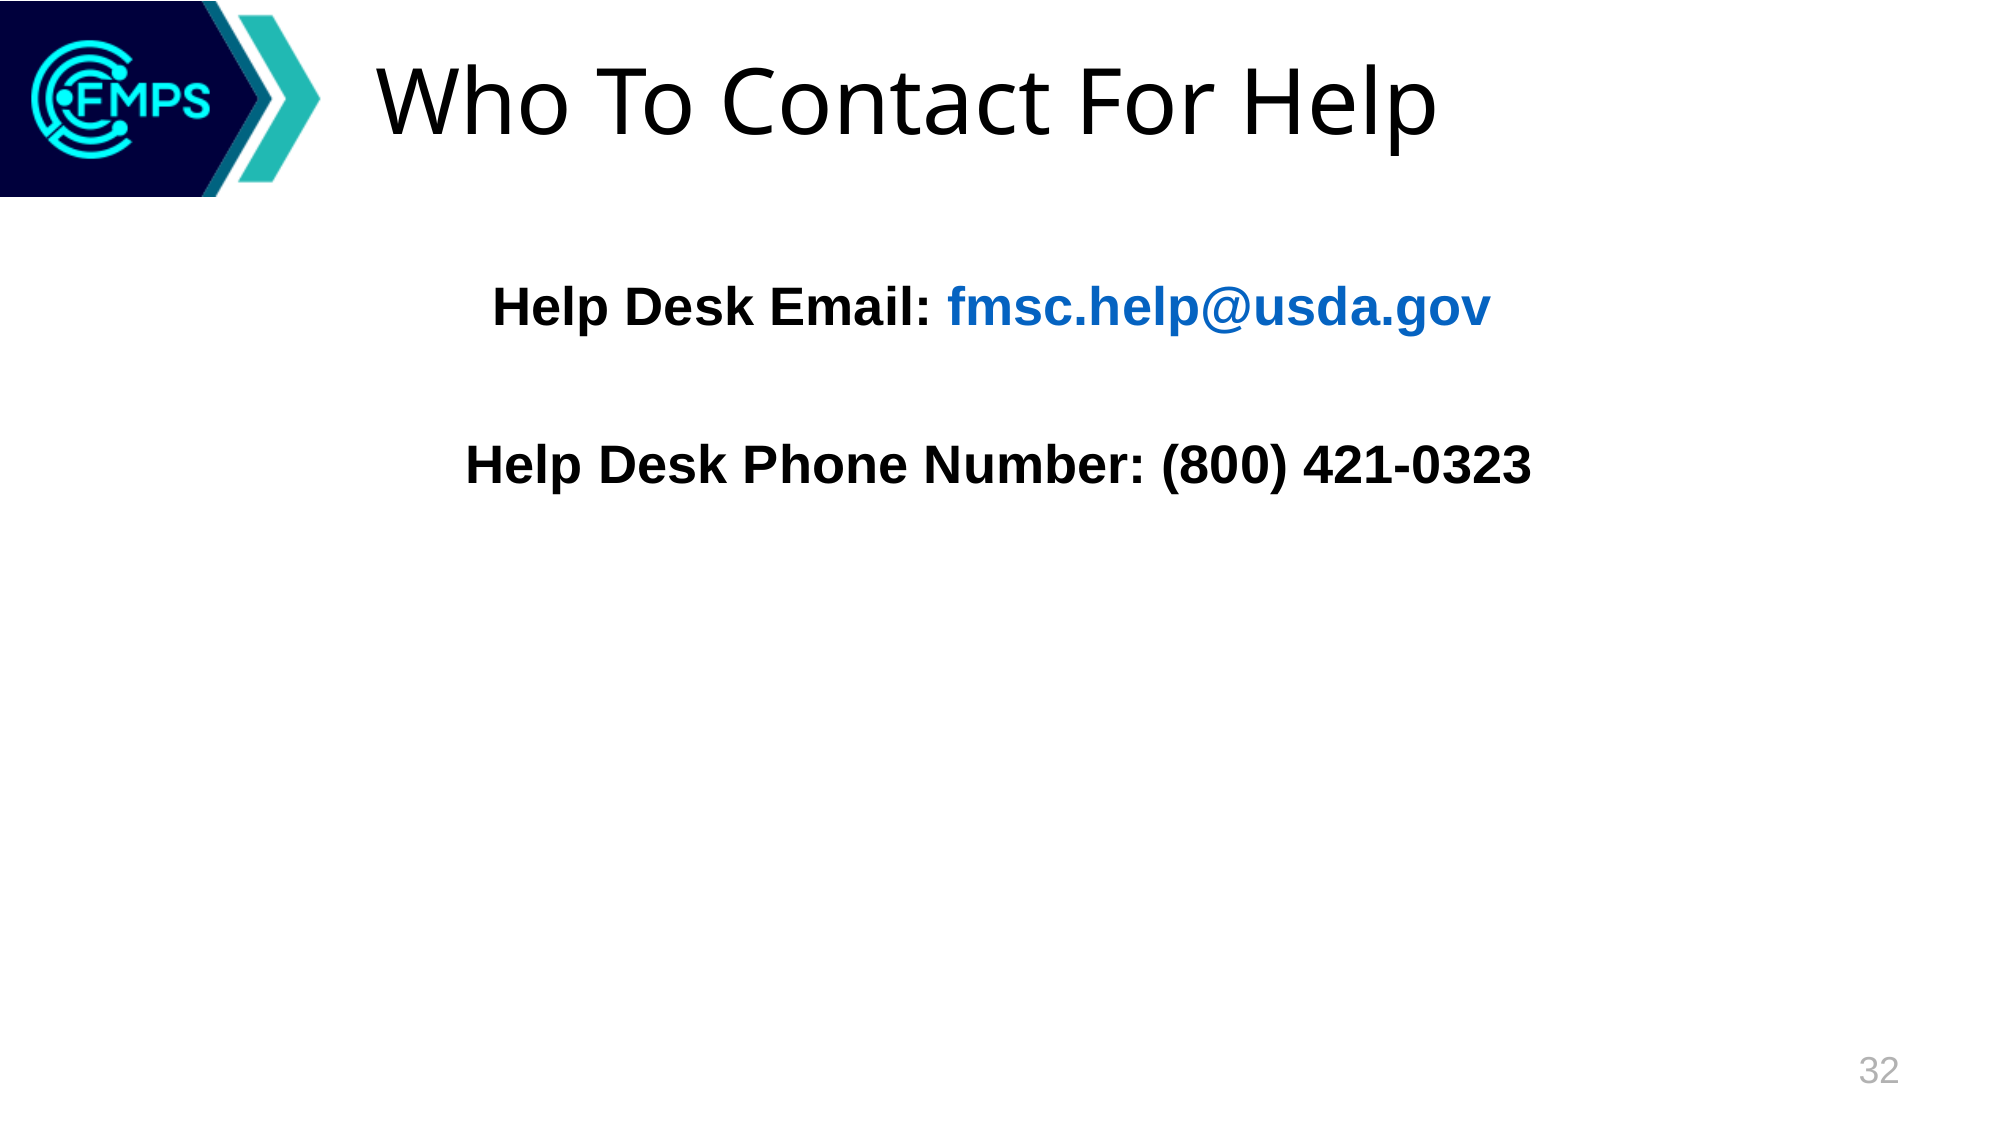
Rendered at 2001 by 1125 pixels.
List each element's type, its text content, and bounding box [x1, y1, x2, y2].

slide_number 32 [1440, 1046, 1900, 1092]
title Who To Contact For Help [375, 42, 1928, 156]
picture [0, 1, 258, 197]
picture [216, 1, 2001, 197]
list Help Desk Email: fmsc.help@usda.gov Help Desk Phone Number: (800) 421-0323 [117, 278, 1883, 338]
